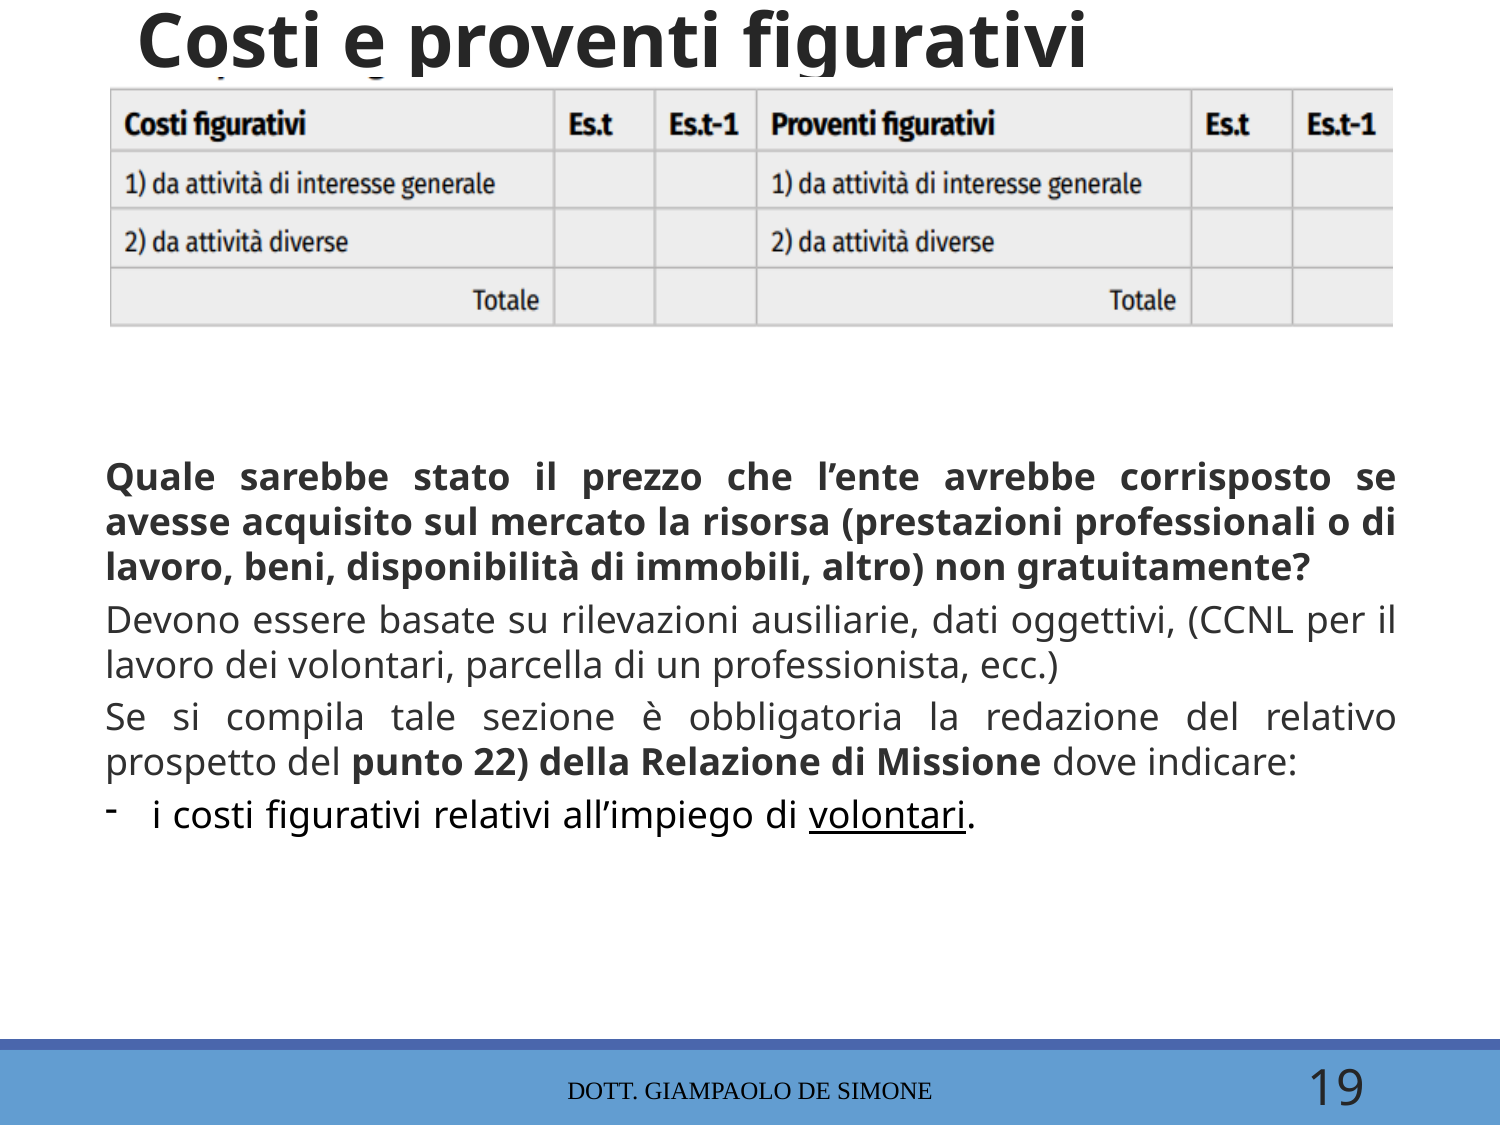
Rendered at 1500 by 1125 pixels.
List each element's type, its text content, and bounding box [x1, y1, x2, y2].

slide_number 19 [1218, 1059, 1380, 1120]
text_box Costi e proventi figurativi [121, 0, 1235, 73]
picture [109, 76, 1394, 359]
footer dott. Giampaolo De Simone [453, 1059, 1047, 1120]
text_box Quale sarebbe stato il prezzo che l’ente avrebbe corrisposto se avesse acquisito sul mercato la risorsa (prestazioni professionali o di lavoro, beni, disponibilità di immobili, altro) non gratuitamente? Devono essere basate su rilevazioni ausiliarie, dati oggettivi, (CCNL per il lavoro dei volontari, parcella di un professionista, ecc.) Se si compila tale sezione è obbligatoria la redazione del relativo prospetto del punto 22) della Relazione di Missione dove indicare: i costi figurativi relativi all’impiego di volontari. [90, 384, 1414, 960]
